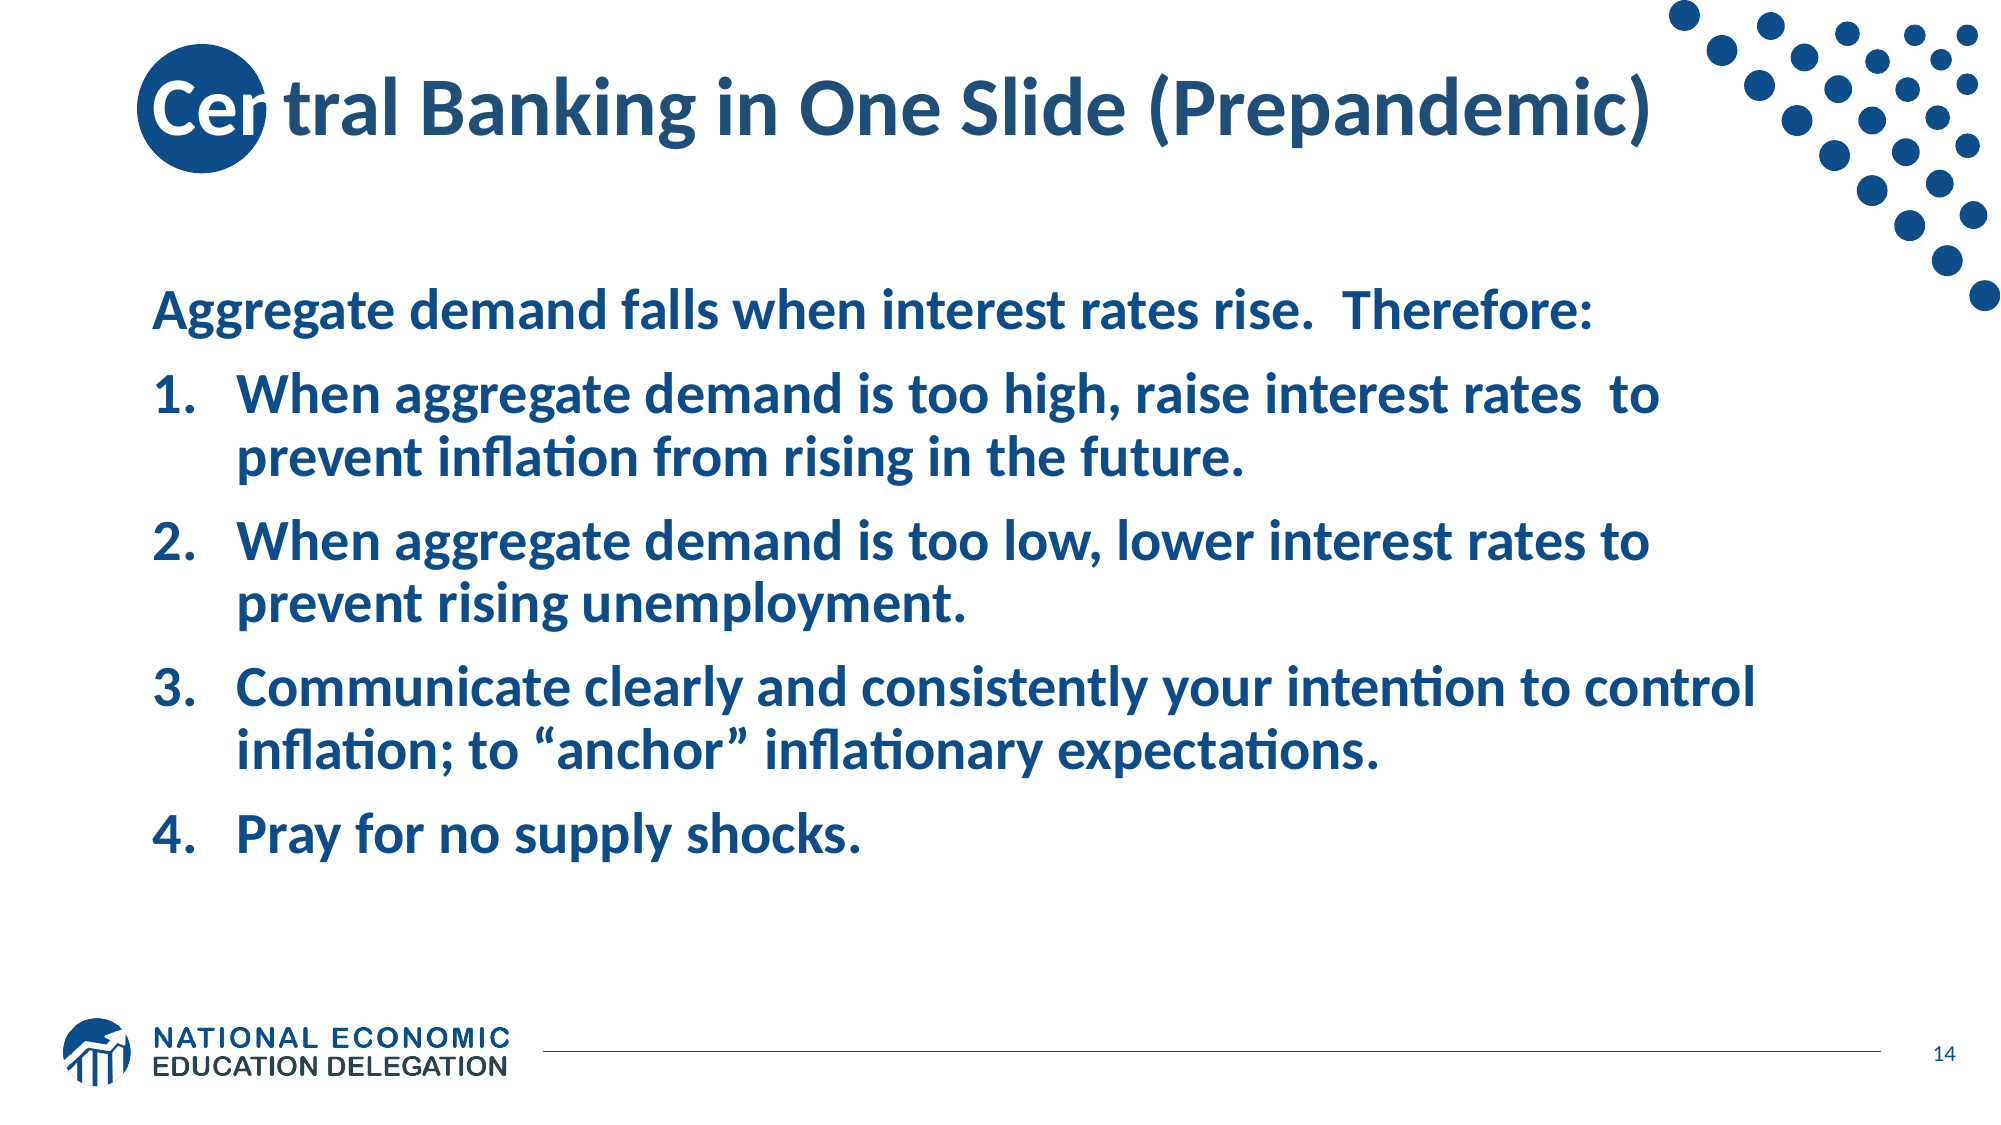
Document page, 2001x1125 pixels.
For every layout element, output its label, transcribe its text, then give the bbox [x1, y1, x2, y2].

picture [55, 1013, 520, 1091]
title Central Banking in One Slide (Prepandemic) [137, 0, 1863, 218]
slide_number 14 [1521, 1022, 1972, 1082]
list Aggregate demand falls when interest rates rise. Therefore: When aggregate demand is too high, raise interest rates to prevent inflation from rising in the future. When aggregate demand is too low, lower interest rates to prevent rising unemployment. Communicate clearly and consistently your intention to control inflation; to “anchor” inflationary expectations. Pray for no supply shocks. [137, 257, 1863, 972]
